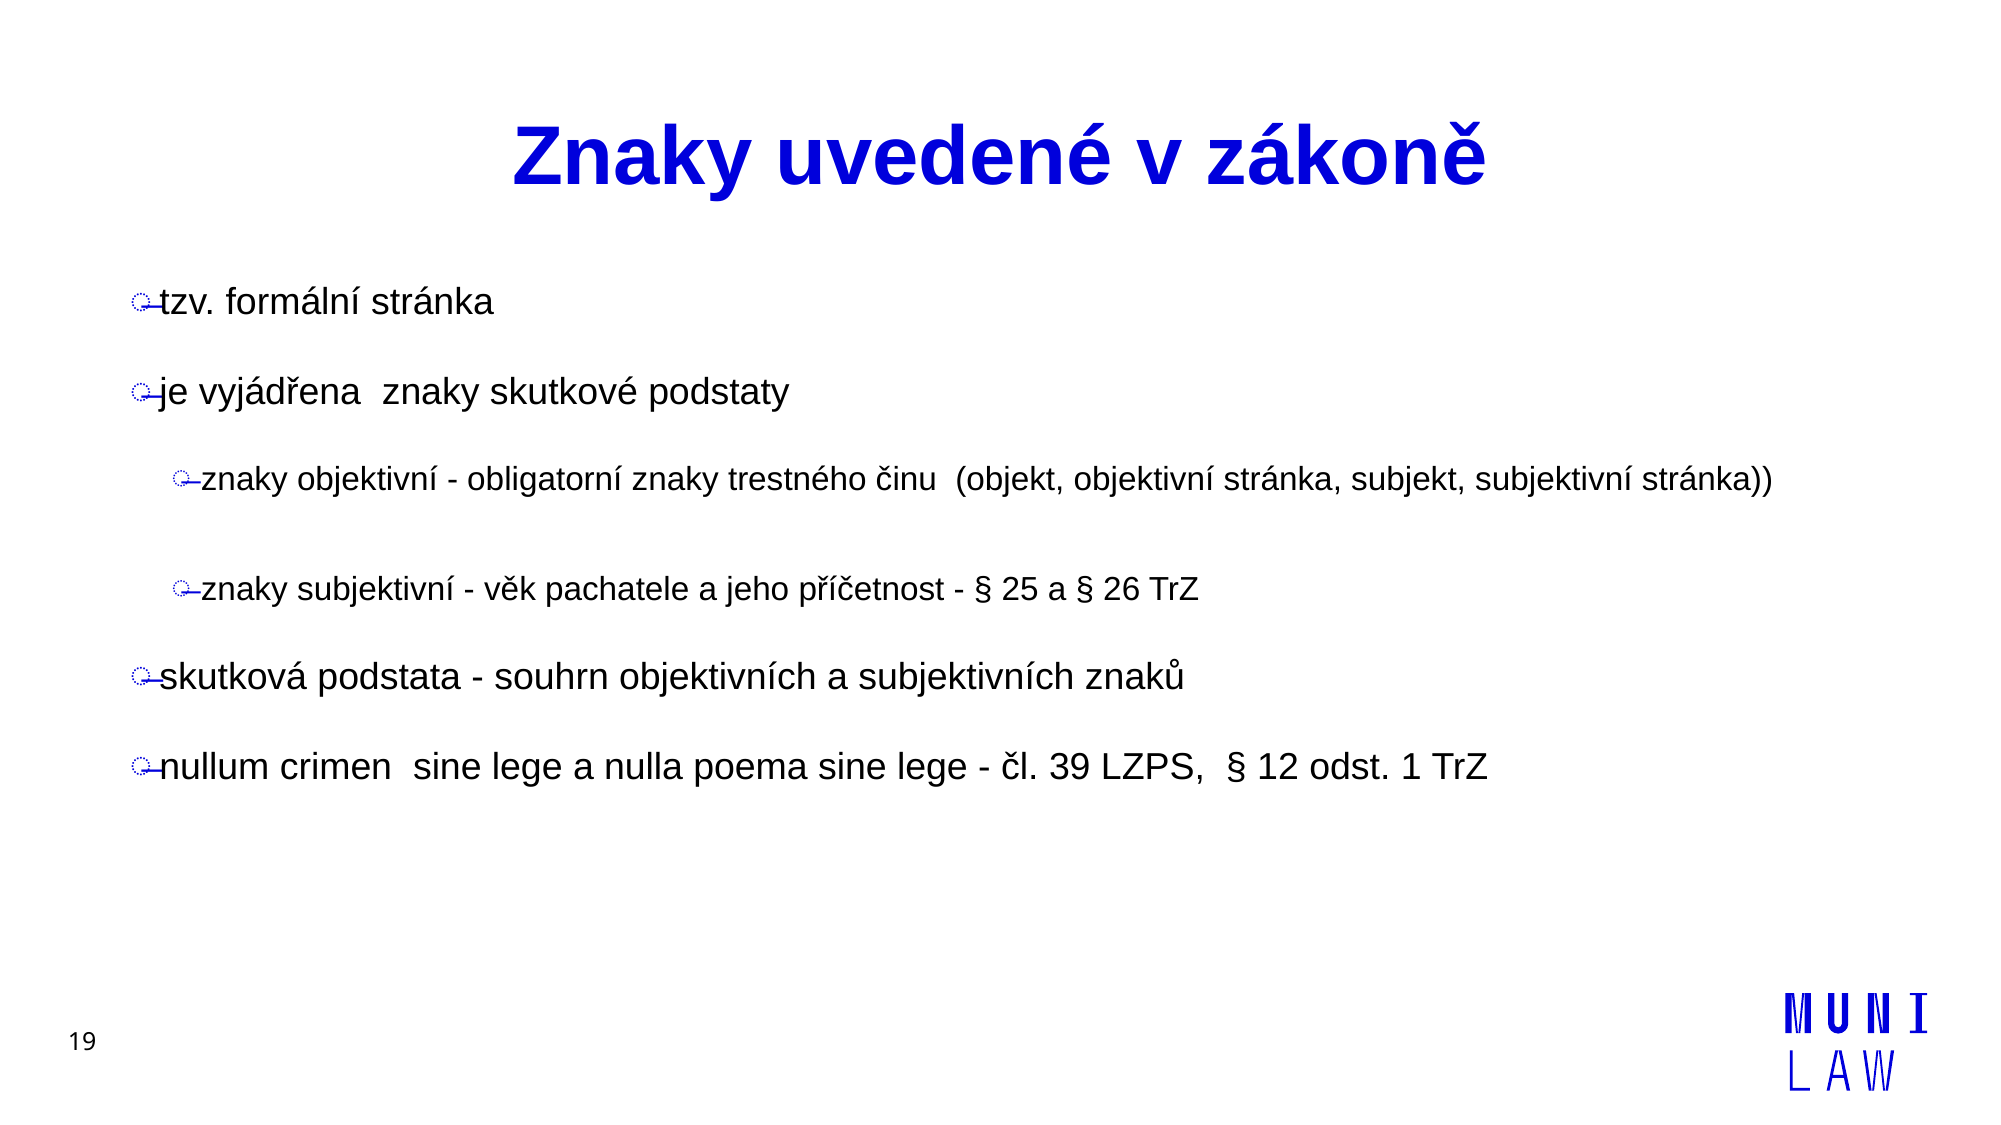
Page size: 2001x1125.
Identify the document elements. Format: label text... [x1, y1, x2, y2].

slide_number 19 [67, 1021, 110, 1063]
title Znaky uvedené v zákoně [118, 118, 1883, 193]
list tzv. formální stránka je vyjádřena znaky skutkové podstaty znaky objektivní - obligatorní znaky trestného činu (objekt, objektivní stránka, subjekt, subjektivní stránka)) znaky subjektivní - věk pachatele a jeho příčetnost - § 25 a § 26 TrZ skutková podstata - souhrn objektivních a subjektivních znaků nullum crimen sine lege a nulla poema sine lege - čl. 39 LZPS, § 12 odst. 1 TrZ [118, 277, 1883, 957]
